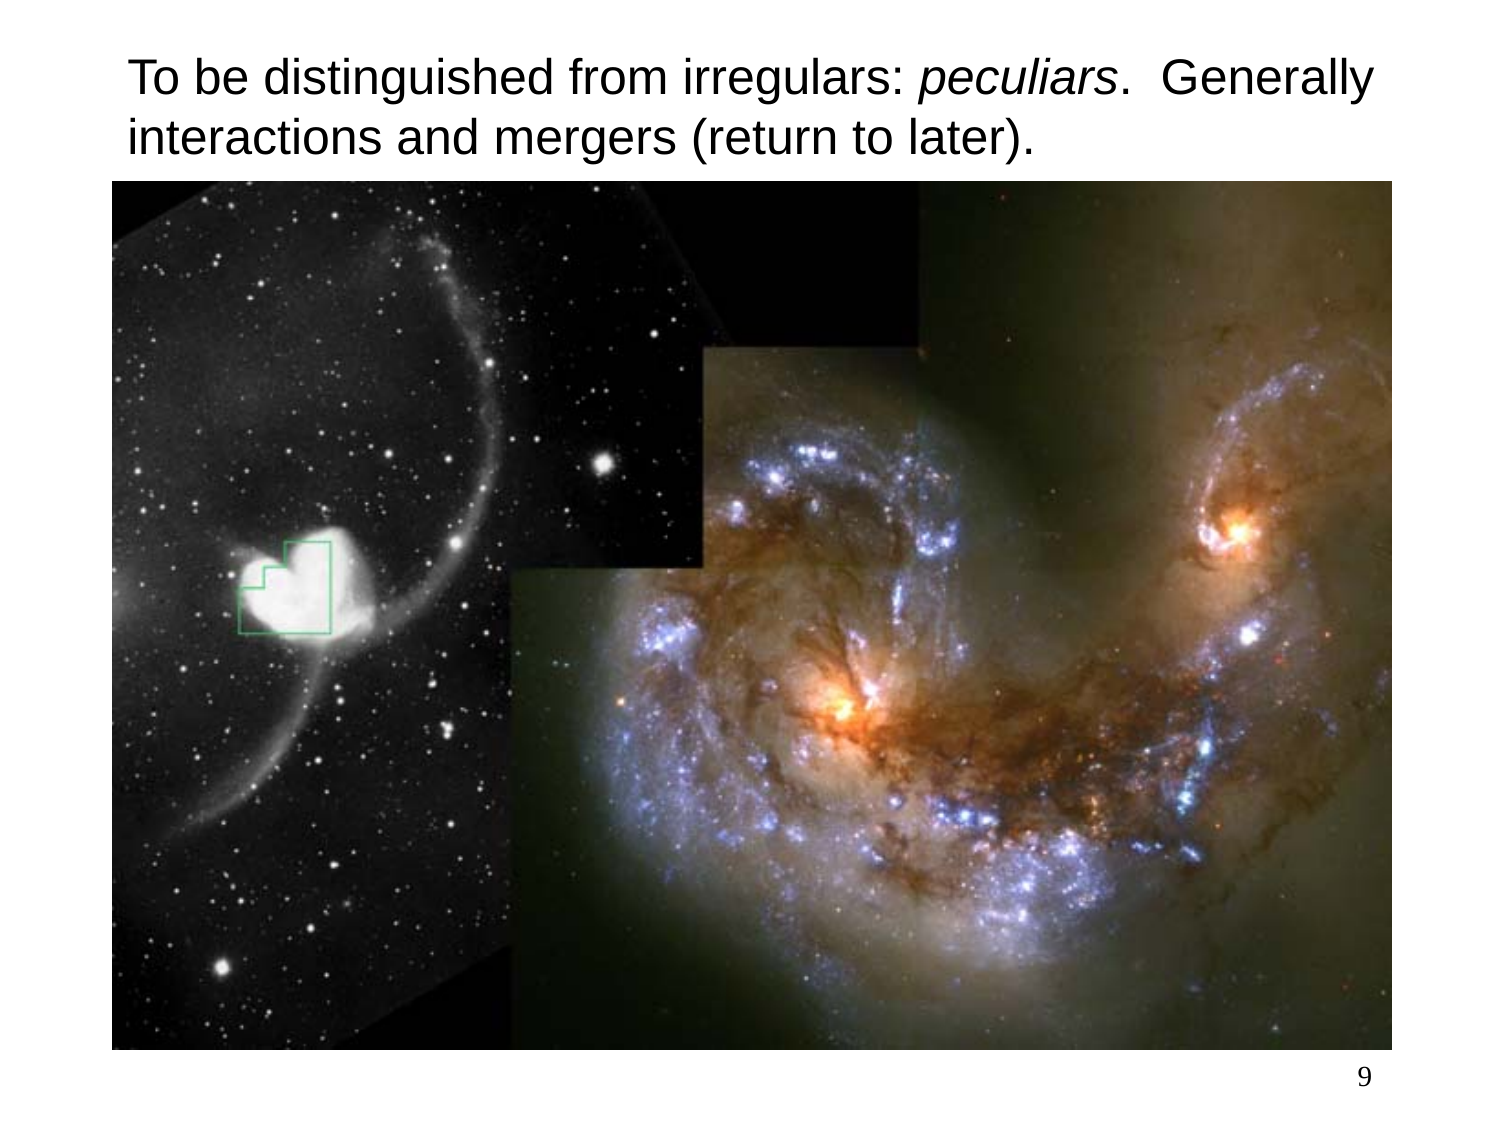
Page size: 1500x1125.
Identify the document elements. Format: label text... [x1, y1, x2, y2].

text_box To be distinguished from irregulars: peculiars. Generally interactions and mergers (return to later). [112, 37, 1425, 173]
slide_number 9 [1074, 1058, 1388, 1125]
picture [112, 181, 1392, 1051]
